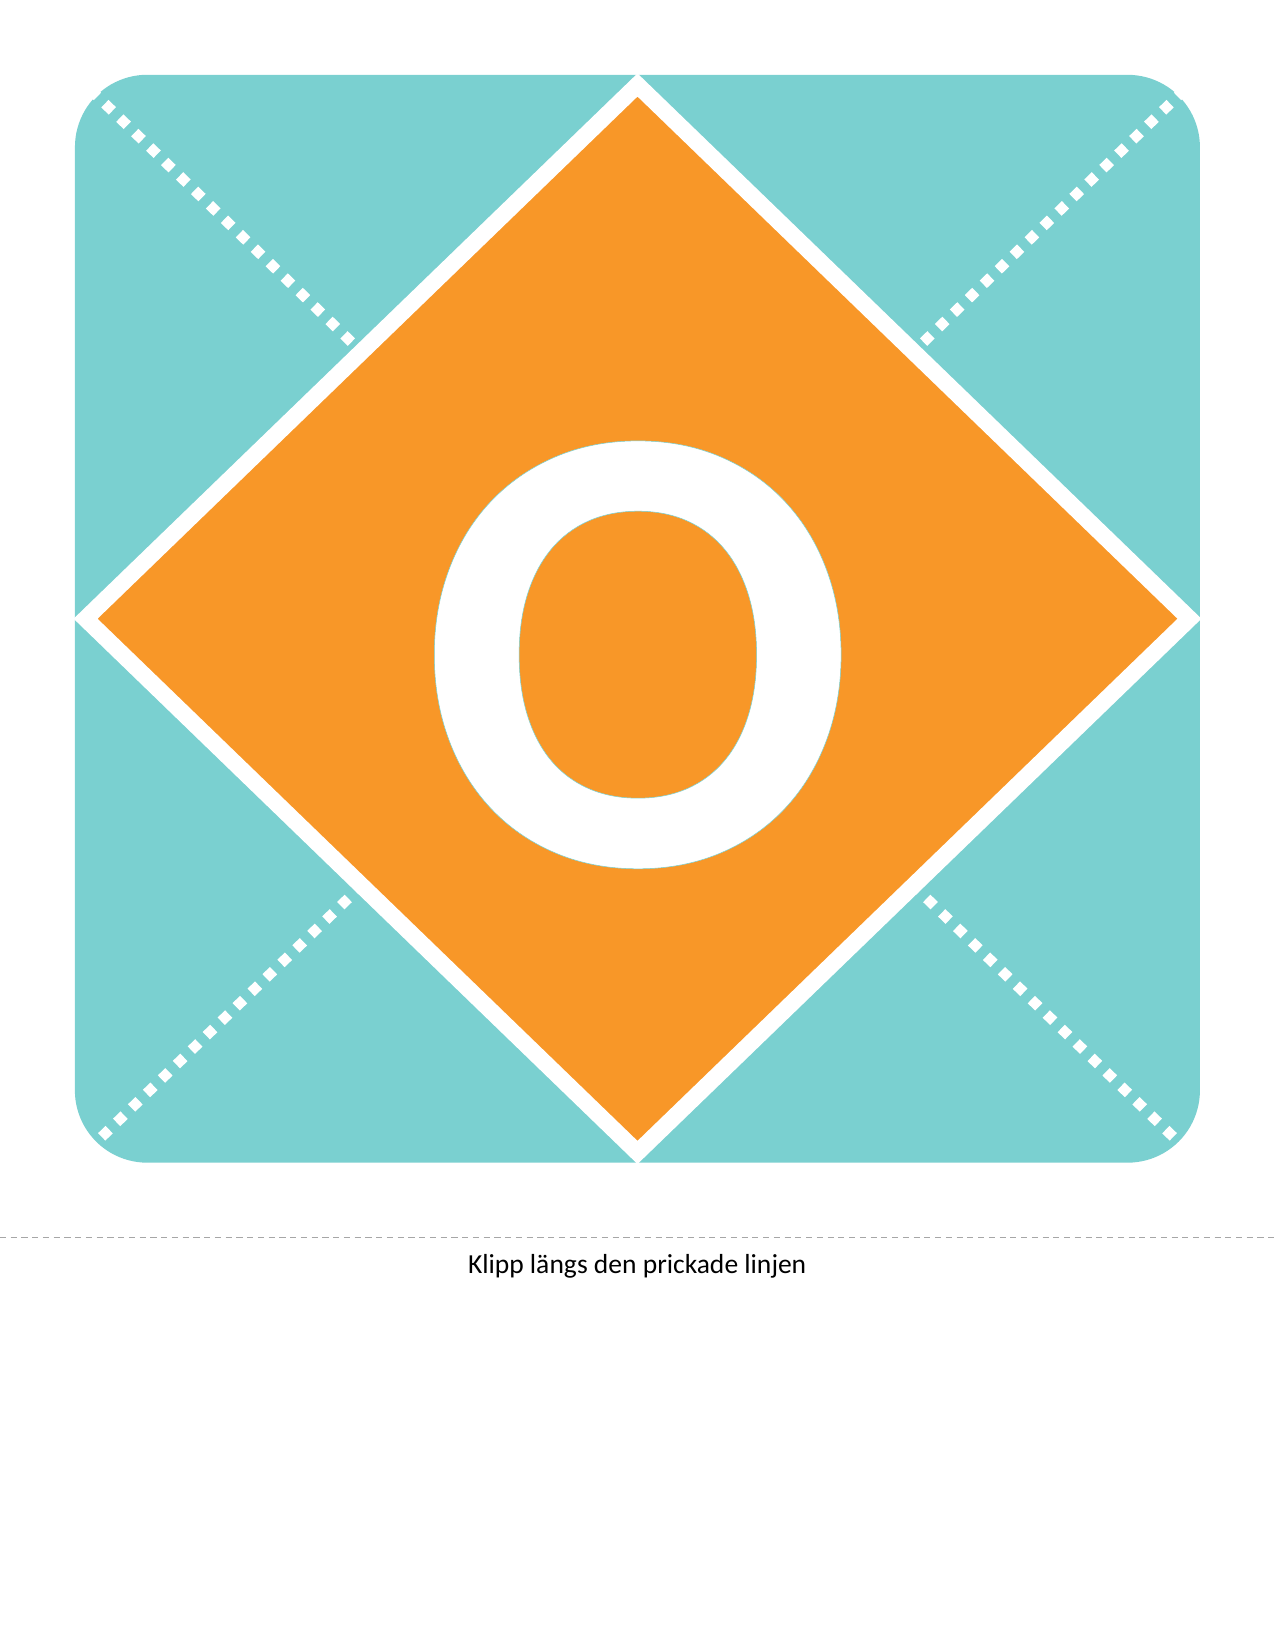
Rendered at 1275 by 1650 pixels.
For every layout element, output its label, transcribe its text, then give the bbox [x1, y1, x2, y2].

title o [159, 150, 1116, 1062]
